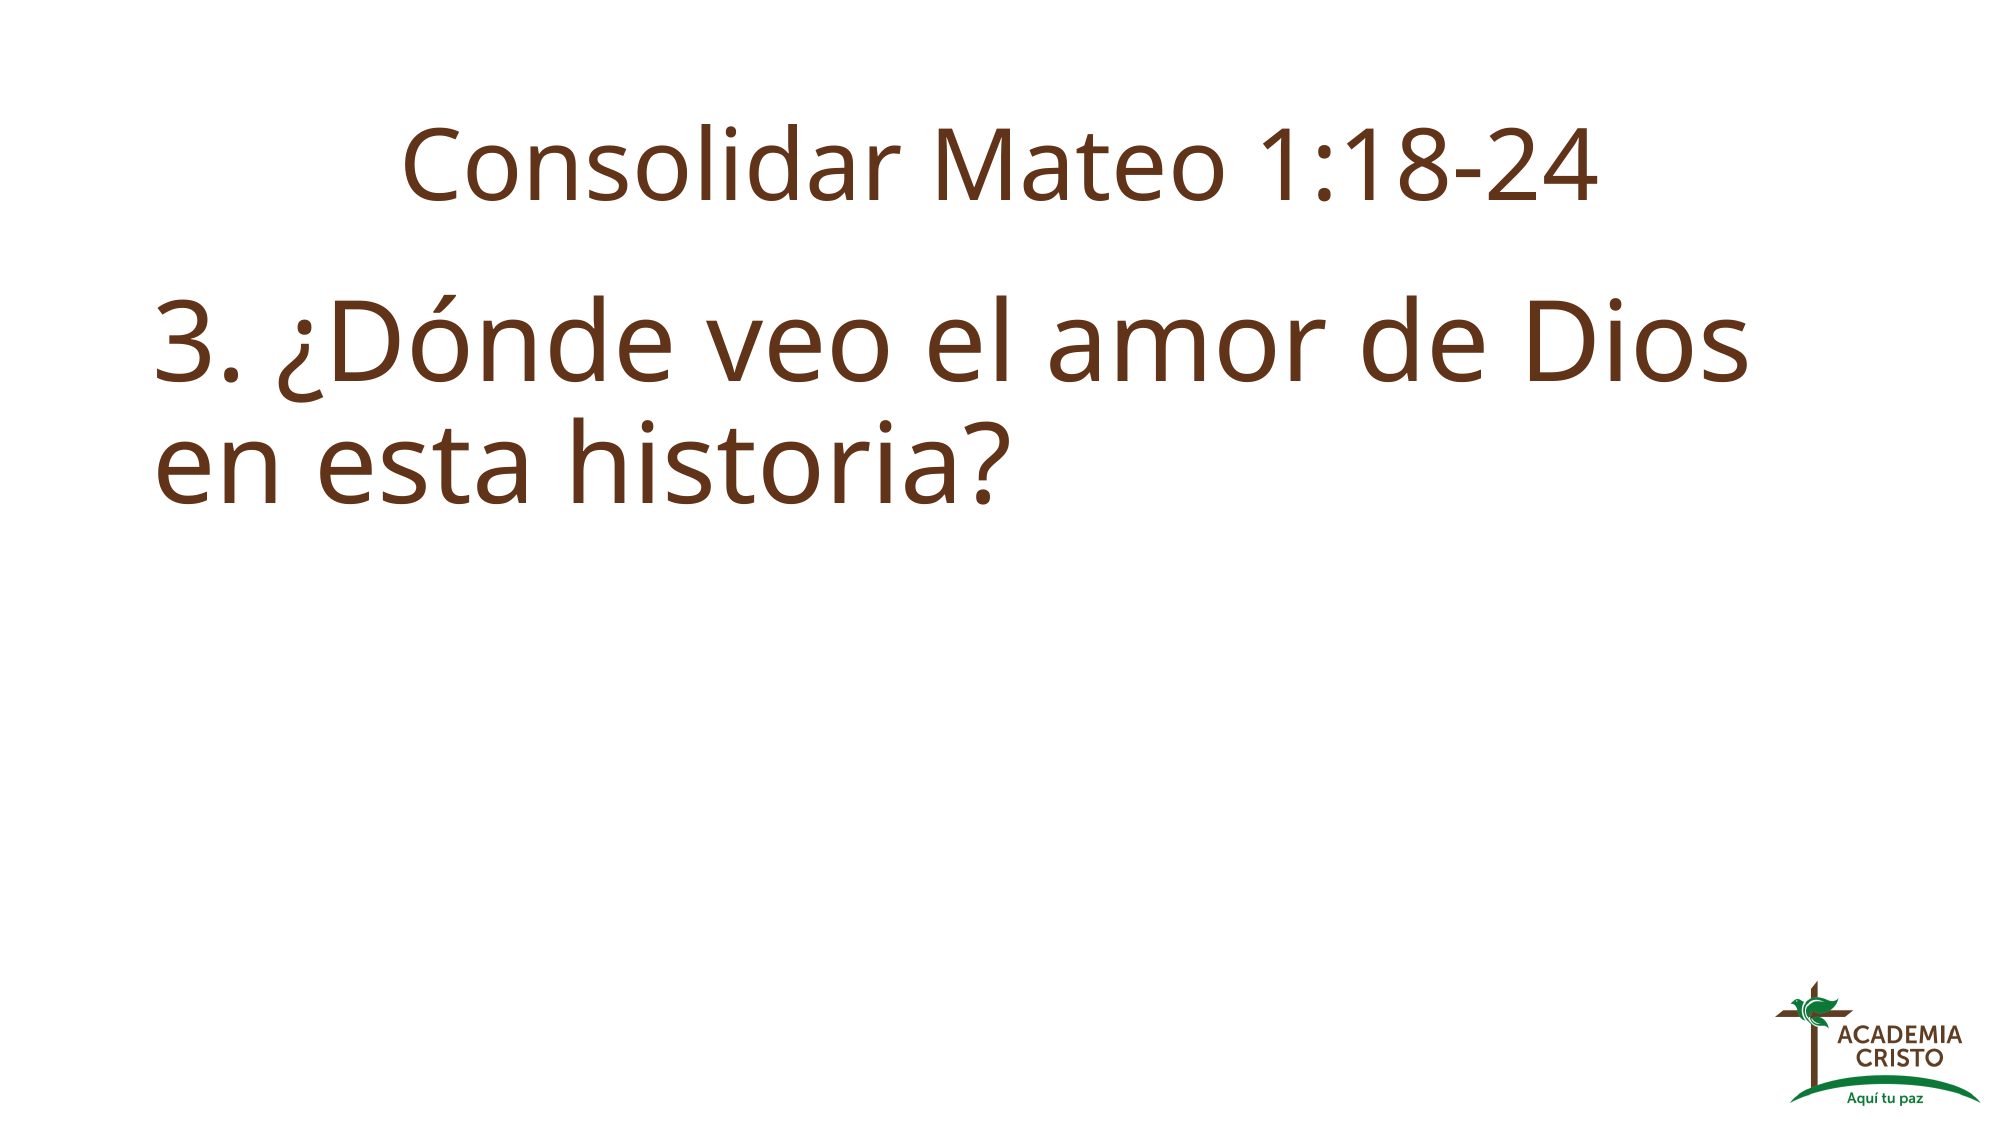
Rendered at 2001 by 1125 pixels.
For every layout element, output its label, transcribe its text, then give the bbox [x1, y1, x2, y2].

list 3. ¿Dónde veo el amor de Dios en esta historia? [137, 277, 1793, 1014]
picture [1759, 972, 2000, 1125]
title Consolidar Mateo 1:18-24 [137, 59, 1863, 278]
